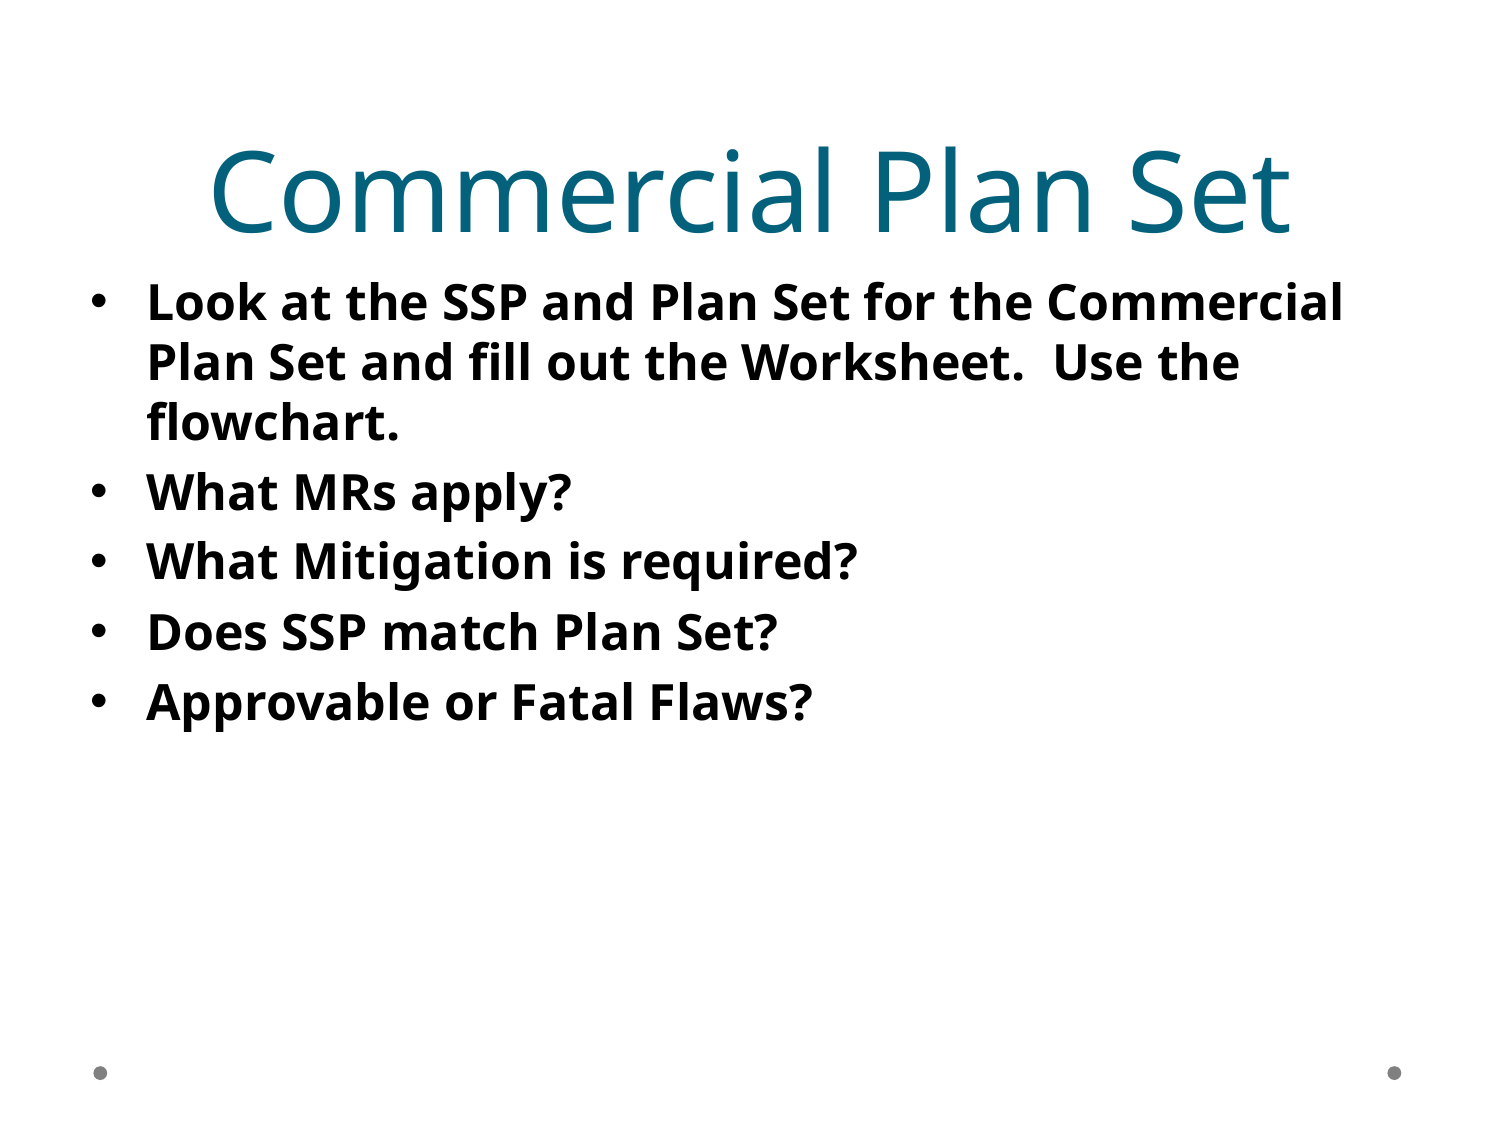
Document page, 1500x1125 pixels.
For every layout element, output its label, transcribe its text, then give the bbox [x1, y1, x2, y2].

title Commercial Plan Set [75, 0, 1425, 262]
list Look at the SSP and Plan Set for the Commercial Plan Set and fill out the Worksheet. Use the flowchart. What MRs apply? What Mitigation is required? Does SSP match Plan Set? Approvable or Fatal Flaws? [75, 262, 1425, 1005]
